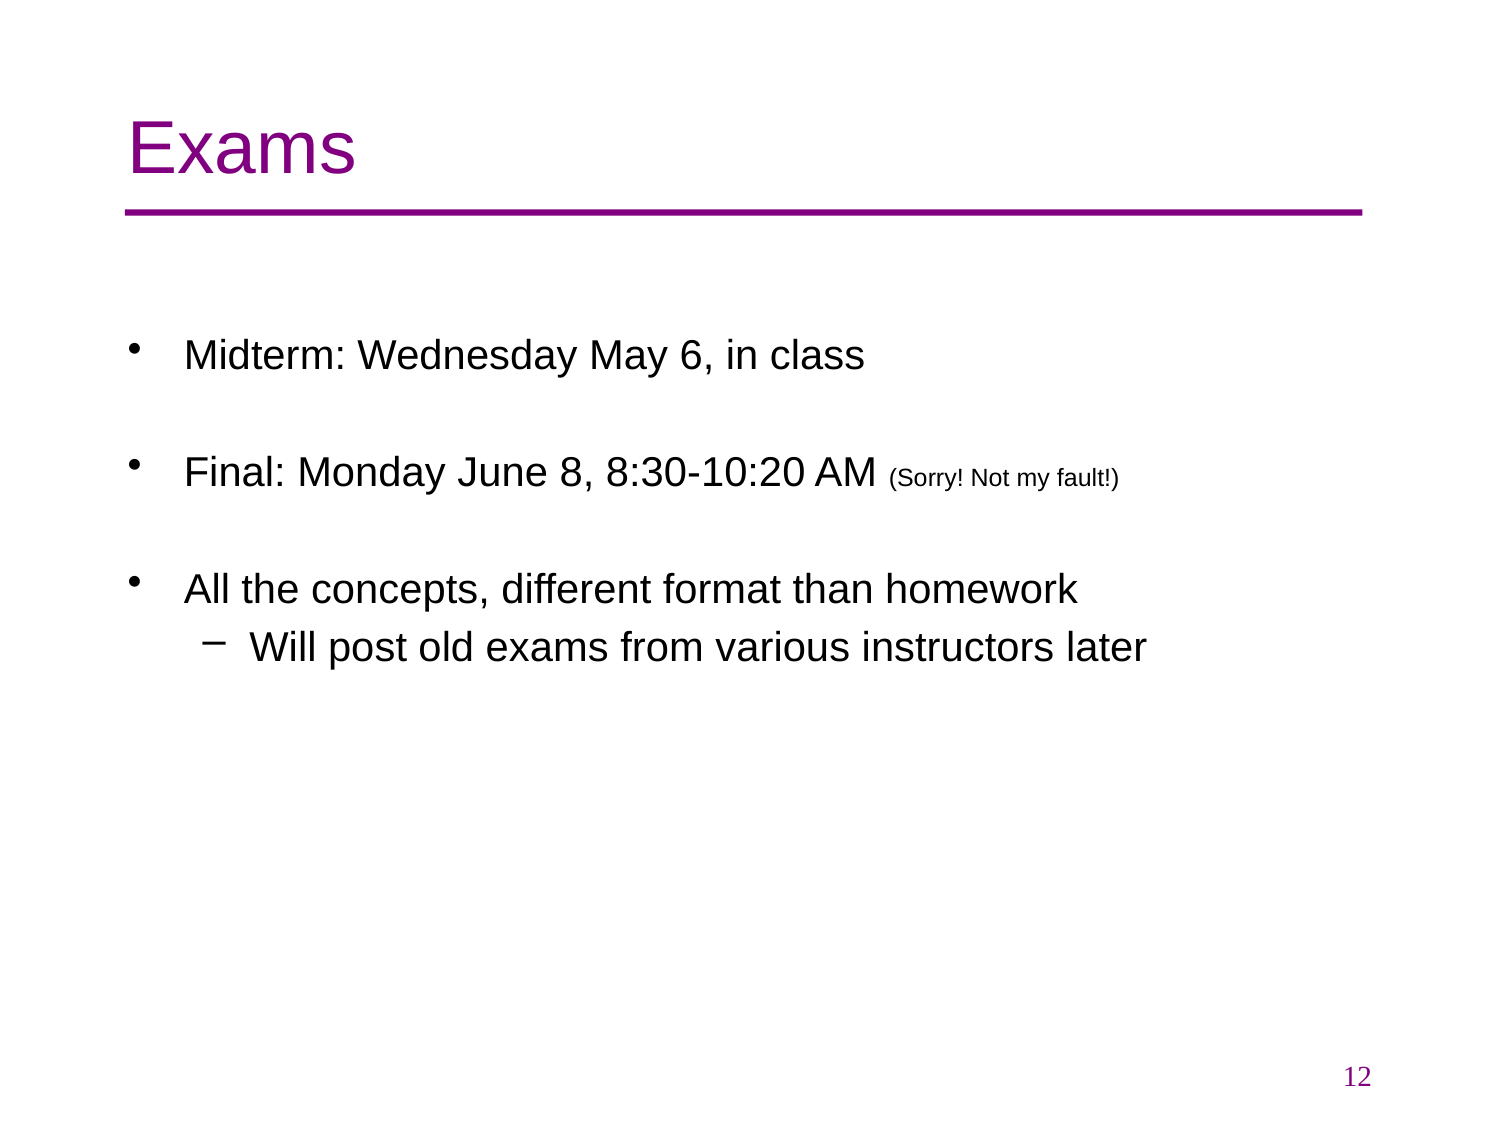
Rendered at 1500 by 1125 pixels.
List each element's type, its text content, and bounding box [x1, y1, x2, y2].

title Exams [112, 50, 1388, 238]
list Midterm: Wednesday May 6, in class Final: Monday June 8, 8:30-10:20 AM (Sorry! Not my fault!) All the concepts, different format than homework Will post old exams from various instructors later [112, 262, 1388, 1000]
slide_number 12 [1074, 1049, 1388, 1125]
